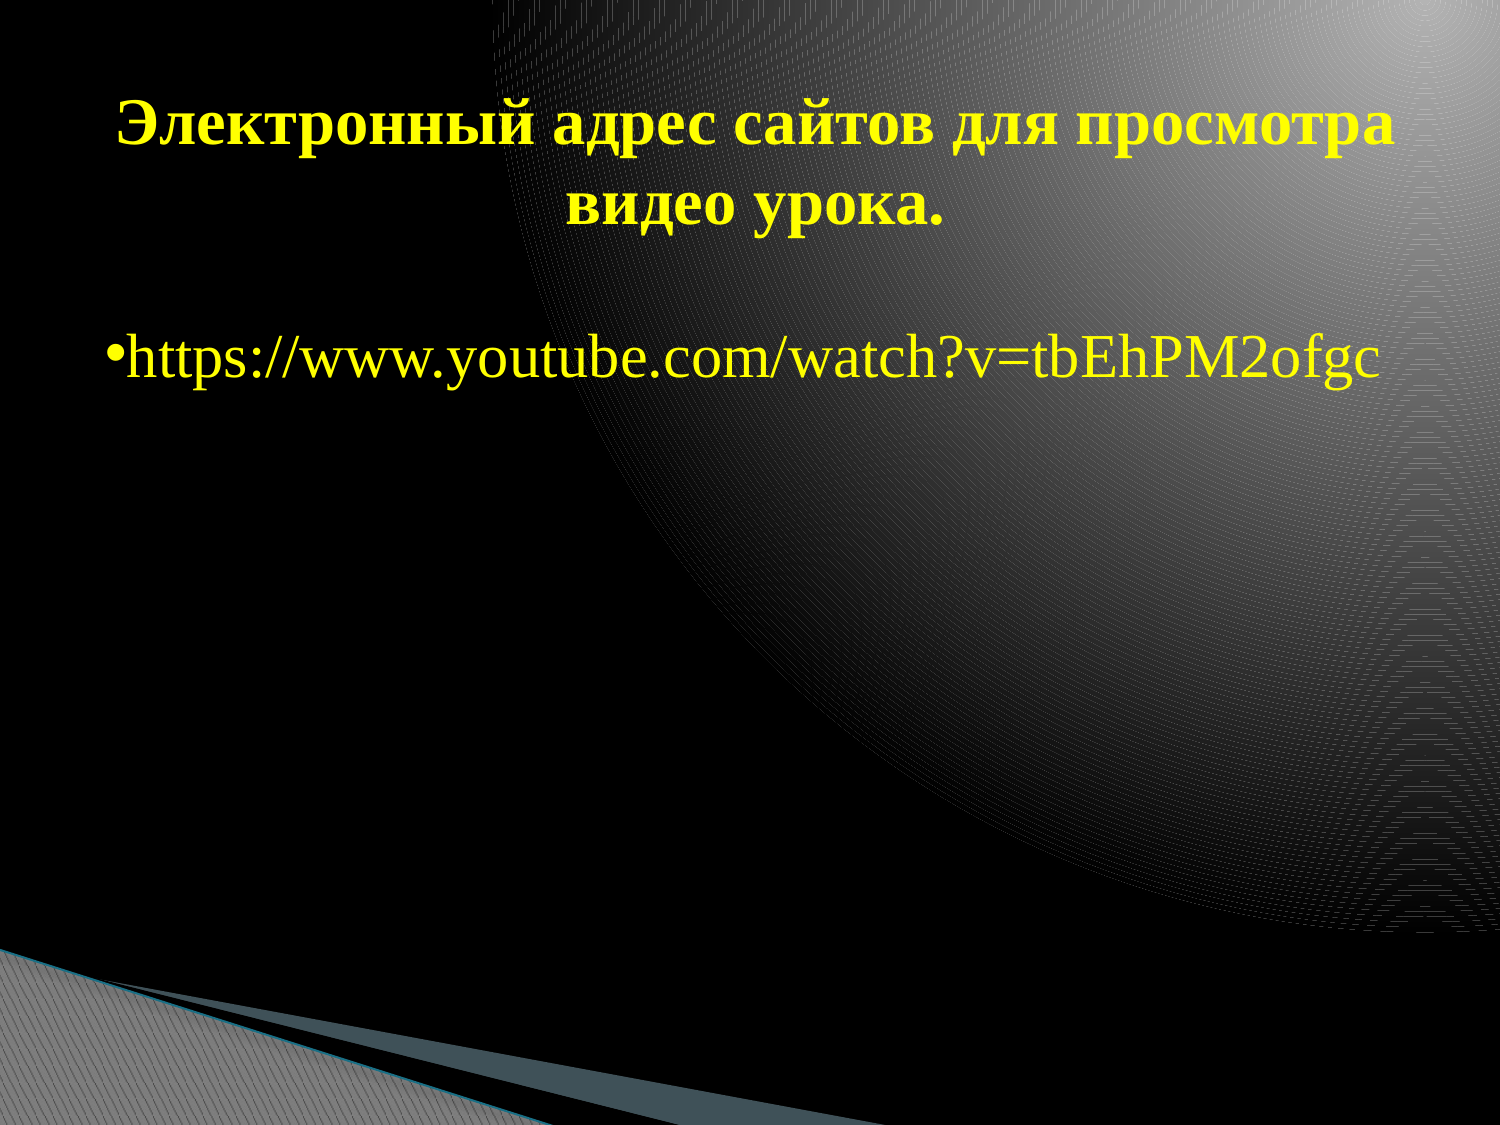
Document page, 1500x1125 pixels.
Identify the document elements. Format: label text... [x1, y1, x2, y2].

text_box Электронный адрес сайтов для просмотра видео урока. [46, 70, 1465, 245]
text_box https://www.youtube.com/watch?v=tbEhPM2ofgc [46, 307, 1465, 398]
picture [0, 952, 543, 1125]
